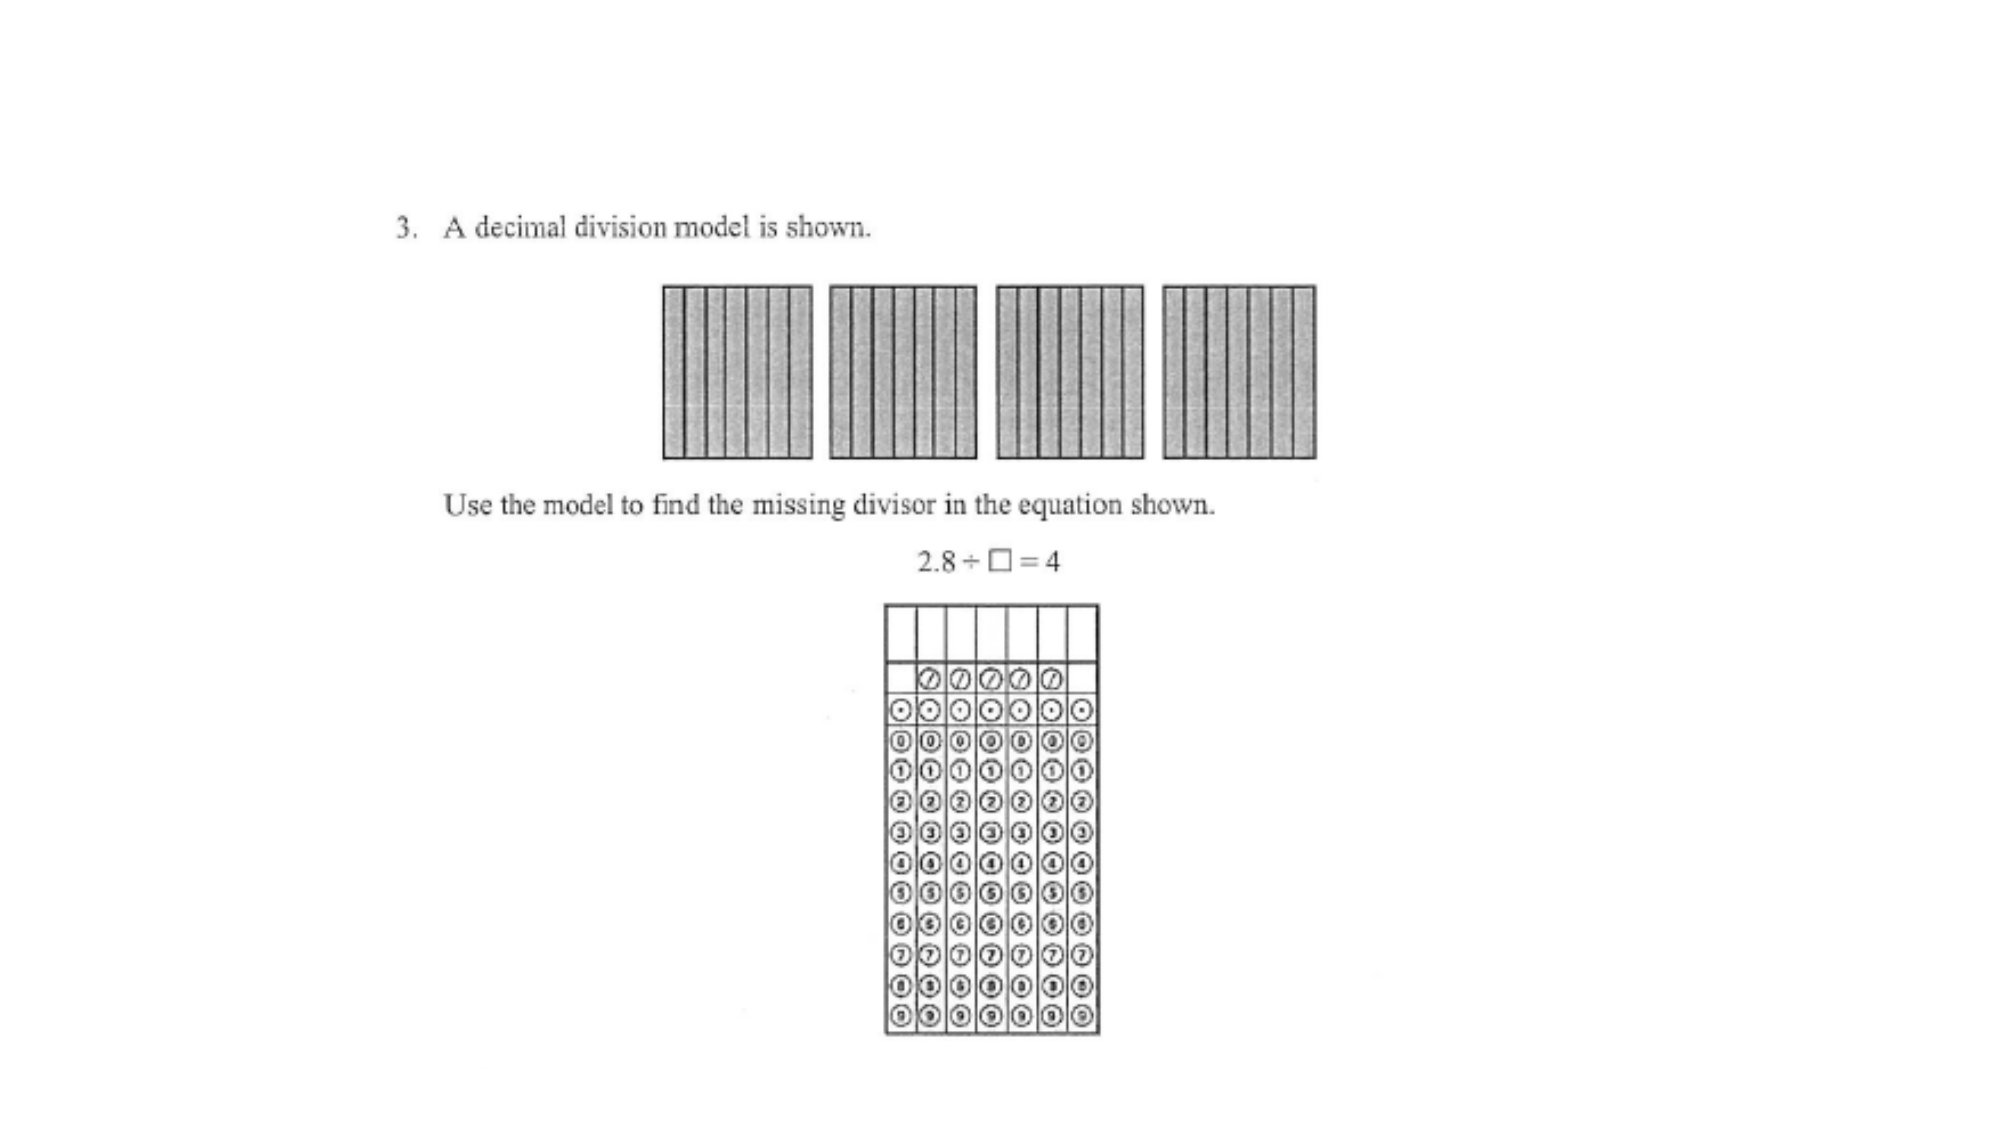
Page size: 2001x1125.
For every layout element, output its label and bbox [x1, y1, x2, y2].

picture [373, 168, 1737, 1069]
